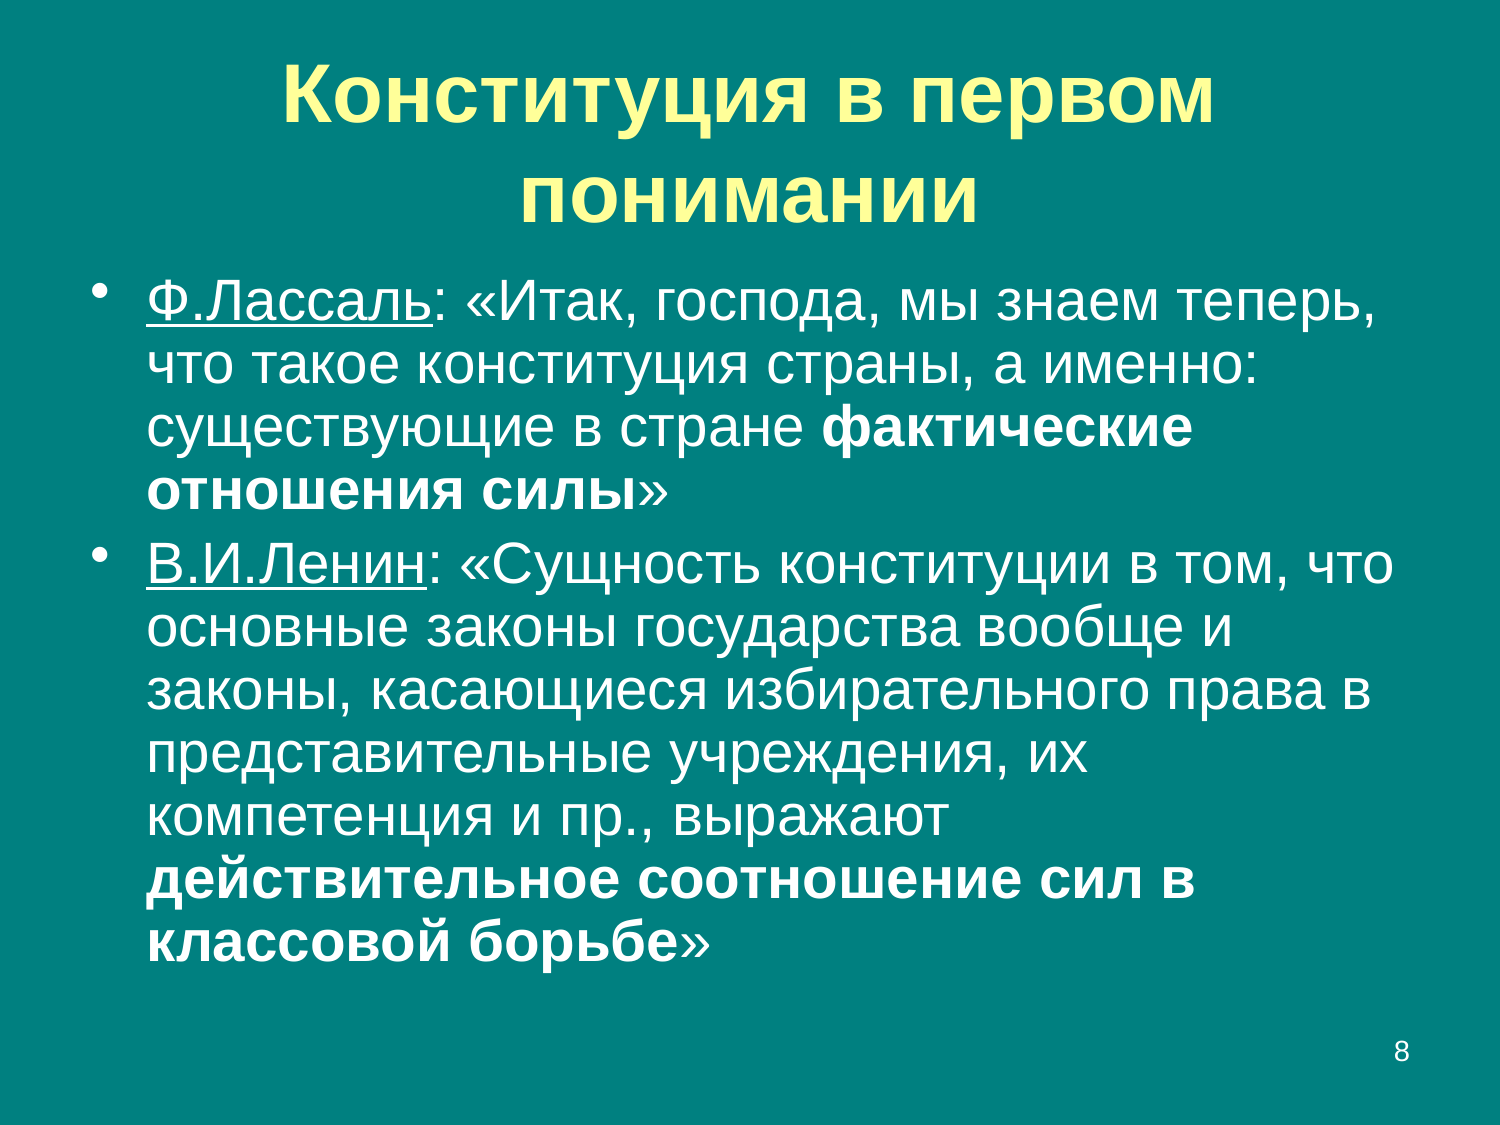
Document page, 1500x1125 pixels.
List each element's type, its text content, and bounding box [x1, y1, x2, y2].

list Ф.Лассаль: «Итак, господа, мы знаем теперь, что такое конституция страны, а именно: существующие в стране фактические отношения силы» В.И.Ленин: «Сущность конституции в том, что основные законы государства вообще и законы, касающиеся избирательного права в представительные учреждения, их компетенция и пр., выражают действительное соотношение сил в классовой борьбе» [75, 262, 1425, 1005]
slide_number 8 [1074, 1024, 1425, 1103]
title Конституция в первом понимании [75, 45, 1425, 233]
